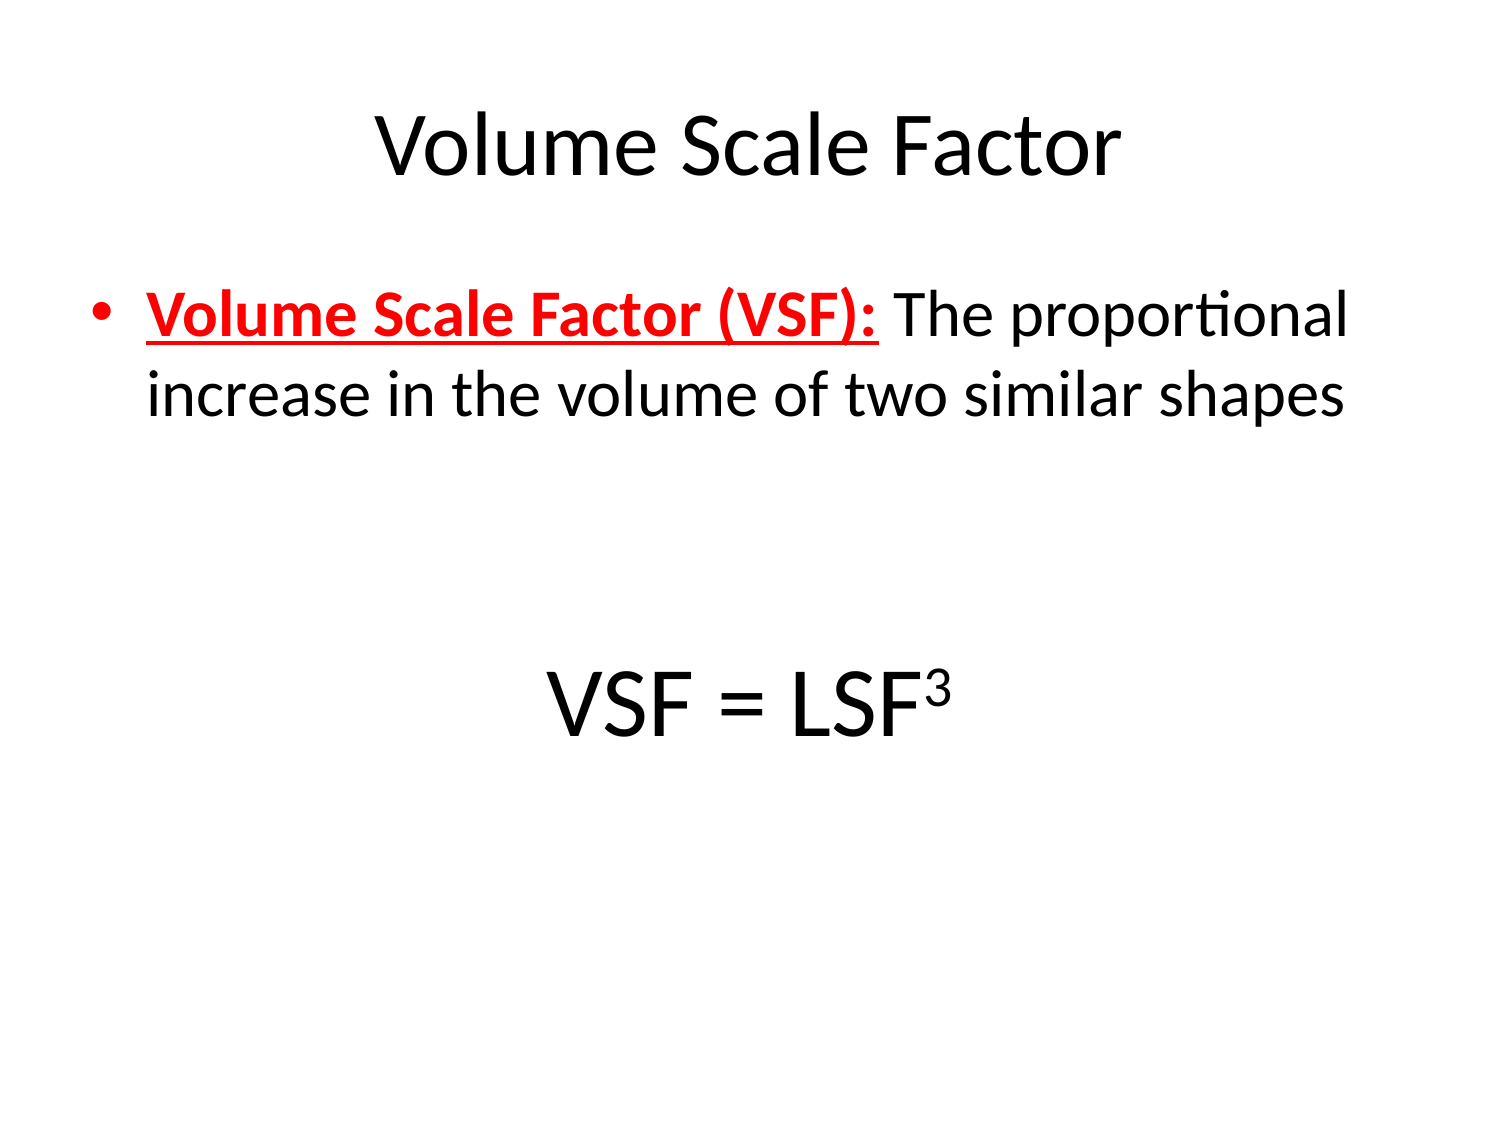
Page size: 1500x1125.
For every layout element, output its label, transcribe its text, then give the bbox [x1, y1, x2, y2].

list Volume Scale Factor (VSF): The proportional increase in the volume of two similar shapes VSF = LSF3 [75, 262, 1425, 1005]
title Volume Scale Factor [75, 45, 1425, 233]
